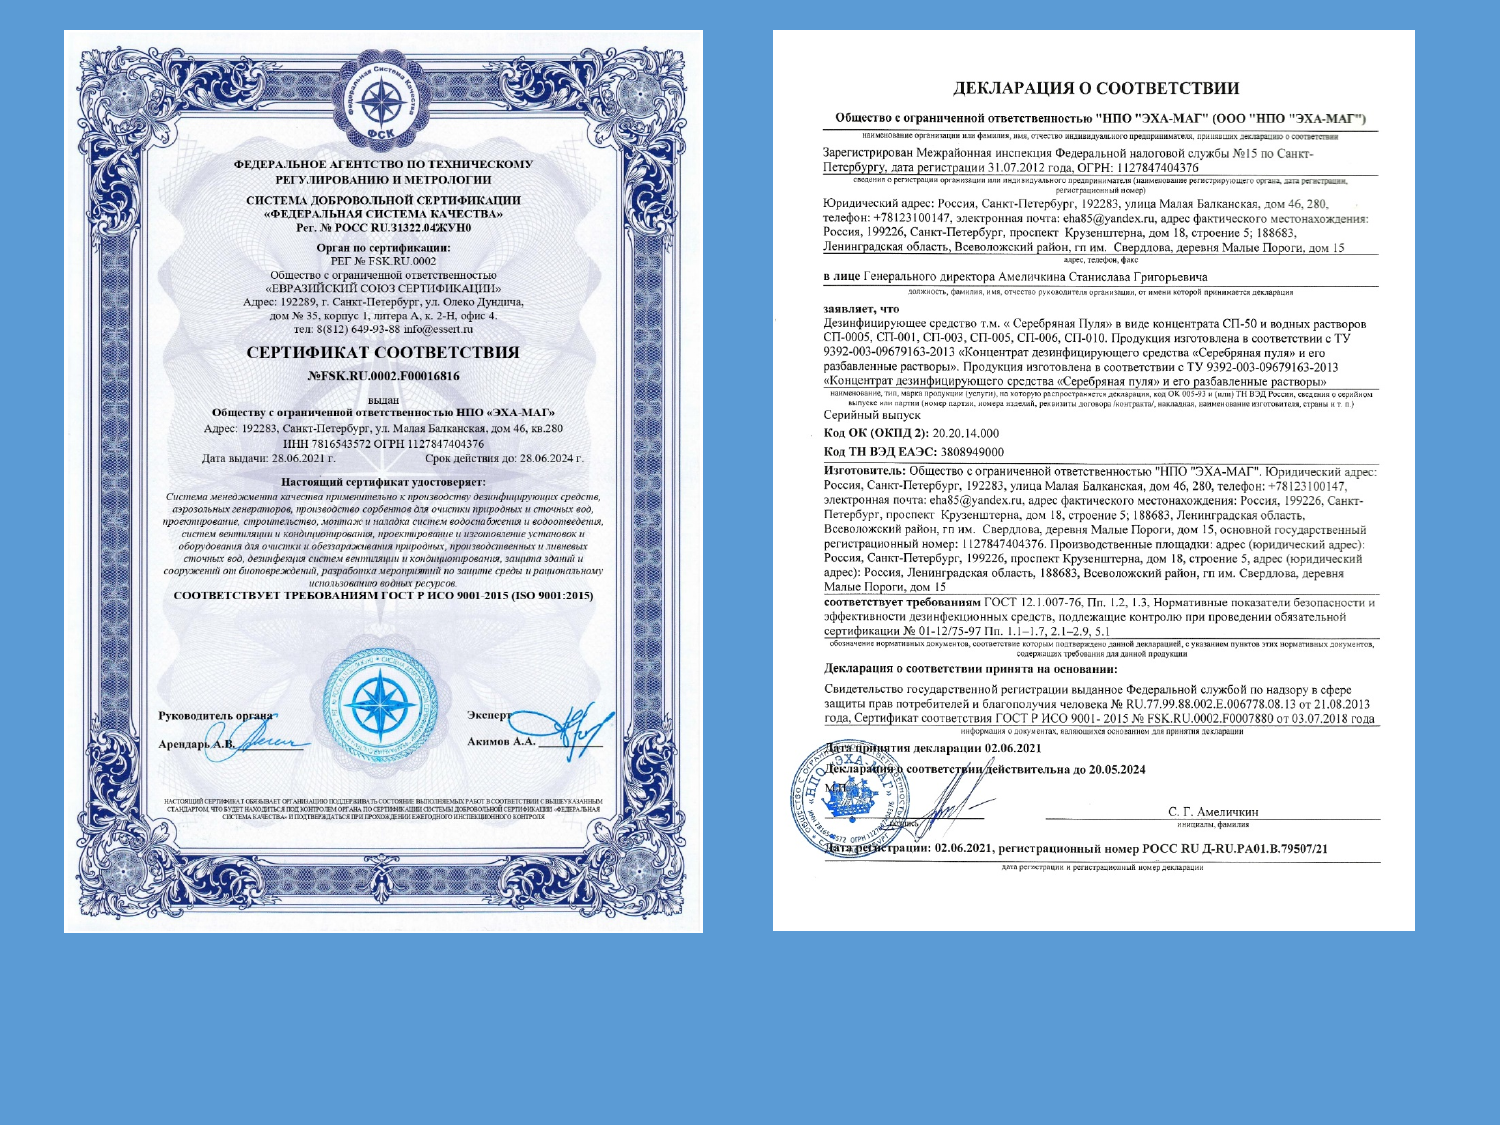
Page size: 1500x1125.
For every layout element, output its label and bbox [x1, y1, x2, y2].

picture [64, 30, 703, 933]
picture [773, 30, 1415, 931]
